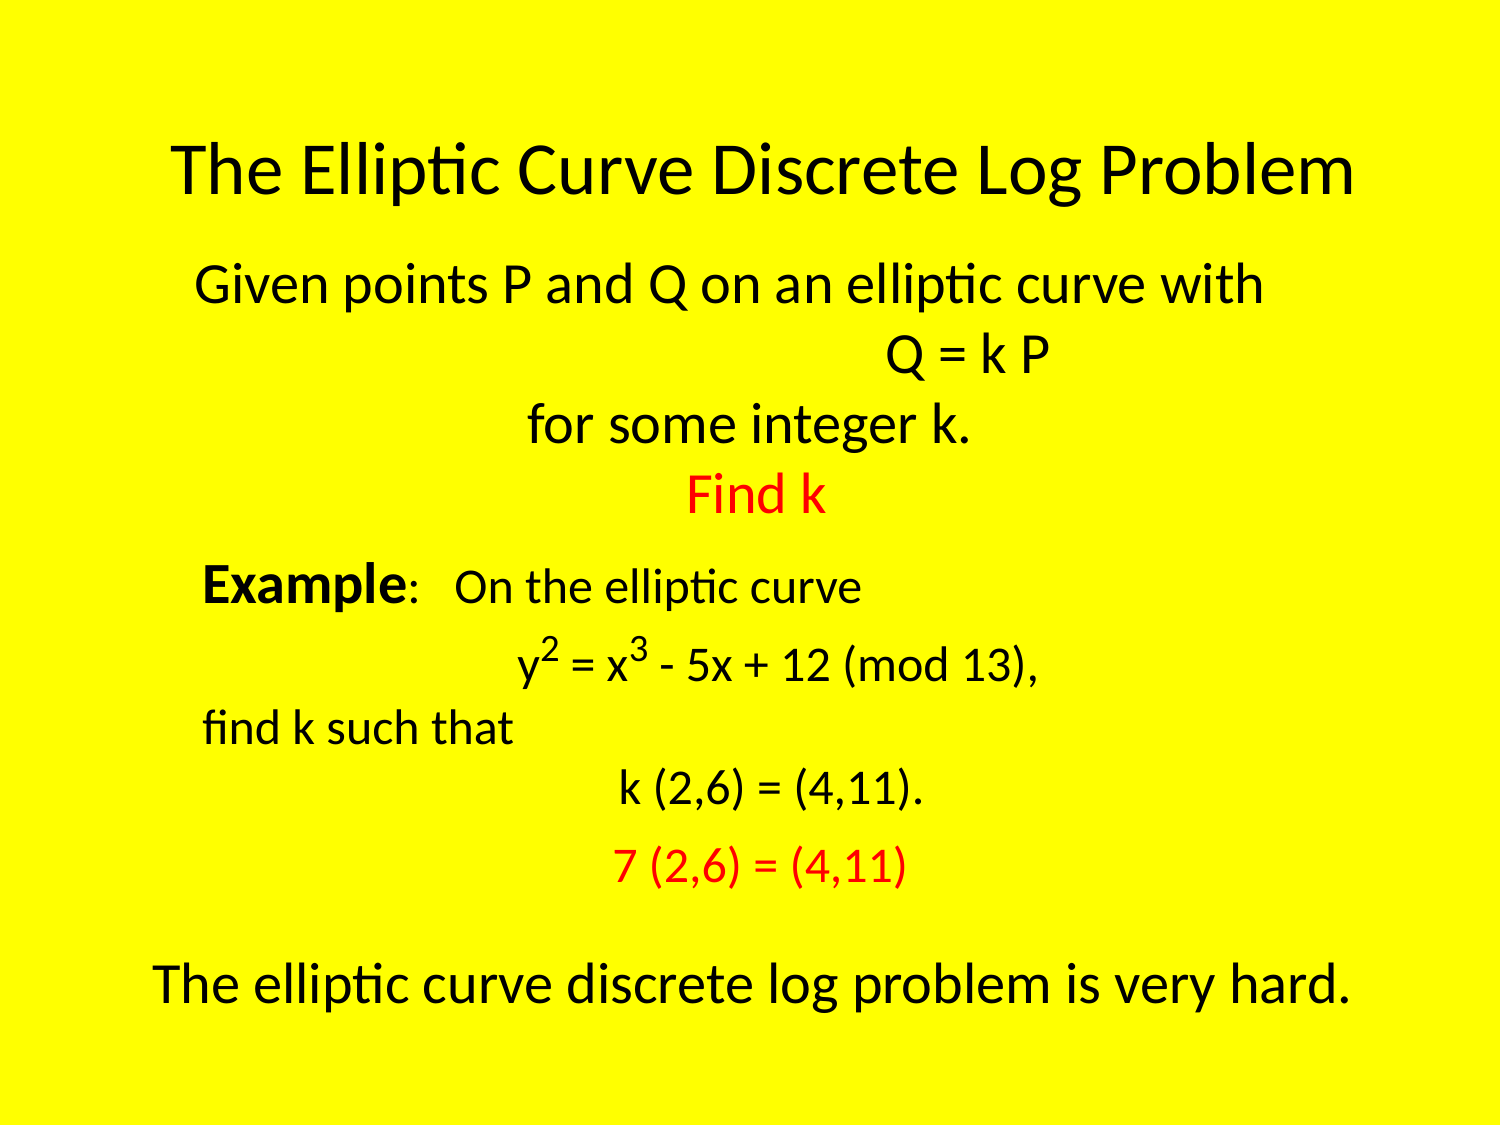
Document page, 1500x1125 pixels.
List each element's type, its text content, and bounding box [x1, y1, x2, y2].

text_box The Elliptic Curve Discrete Log Problem [155, 112, 1373, 218]
text_box Example: On the elliptic curve y2 = x3 - 5x + 12 (mod 13), find k such that k (2,6) = (4,11). [187, 537, 1109, 823]
text_box Given points P and Q on an elliptic curve with Q = k P for some integer k. Find k [174, 237, 1325, 533]
text_box The elliptic curve discrete log problem is very hard. [137, 937, 1420, 1023]
text_box 7 (2,6) = (4,11) [575, 824, 975, 900]
